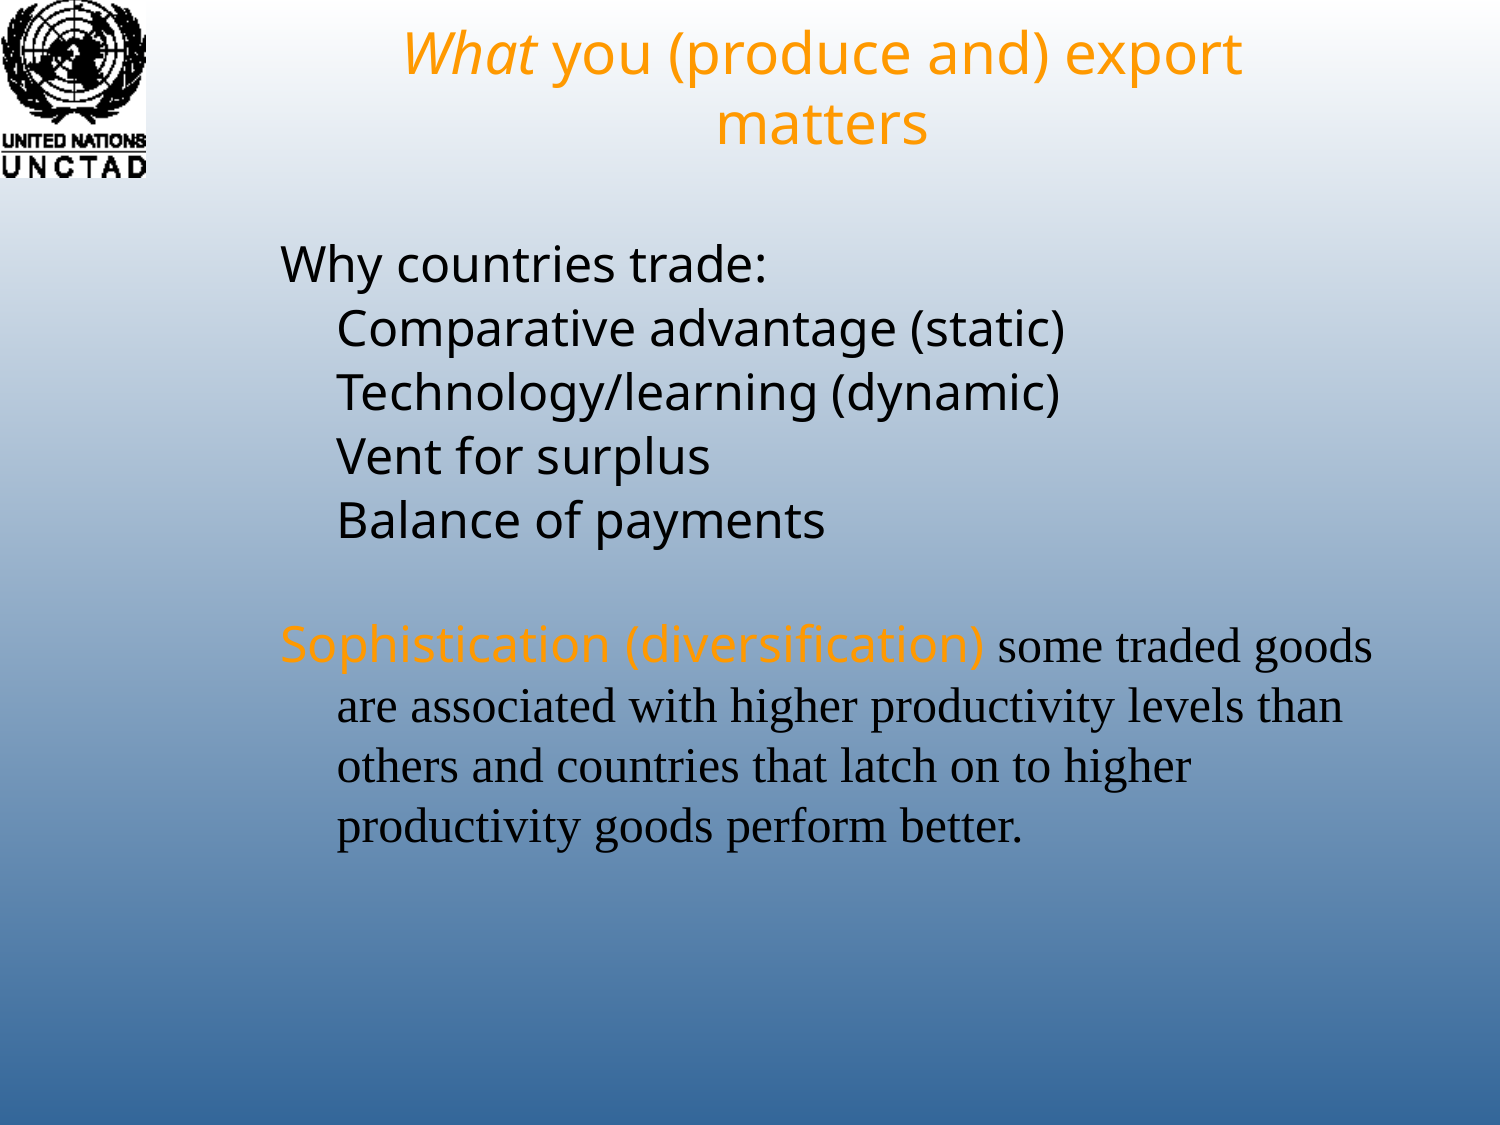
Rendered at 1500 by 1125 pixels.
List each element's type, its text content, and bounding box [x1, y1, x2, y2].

picture [0, 0, 146, 178]
text_box Why countries trade: Comparative advantage (static) Technology/learning (dynamic) Vent for surplus Balance of payments Sophistication (diversification) some traded goods are associated with higher productivity levels than others and countries that latch on to higher productivity goods perform better. [265, 231, 1455, 1012]
text_box What you (produce and) export matters [277, 66, 1367, 164]
